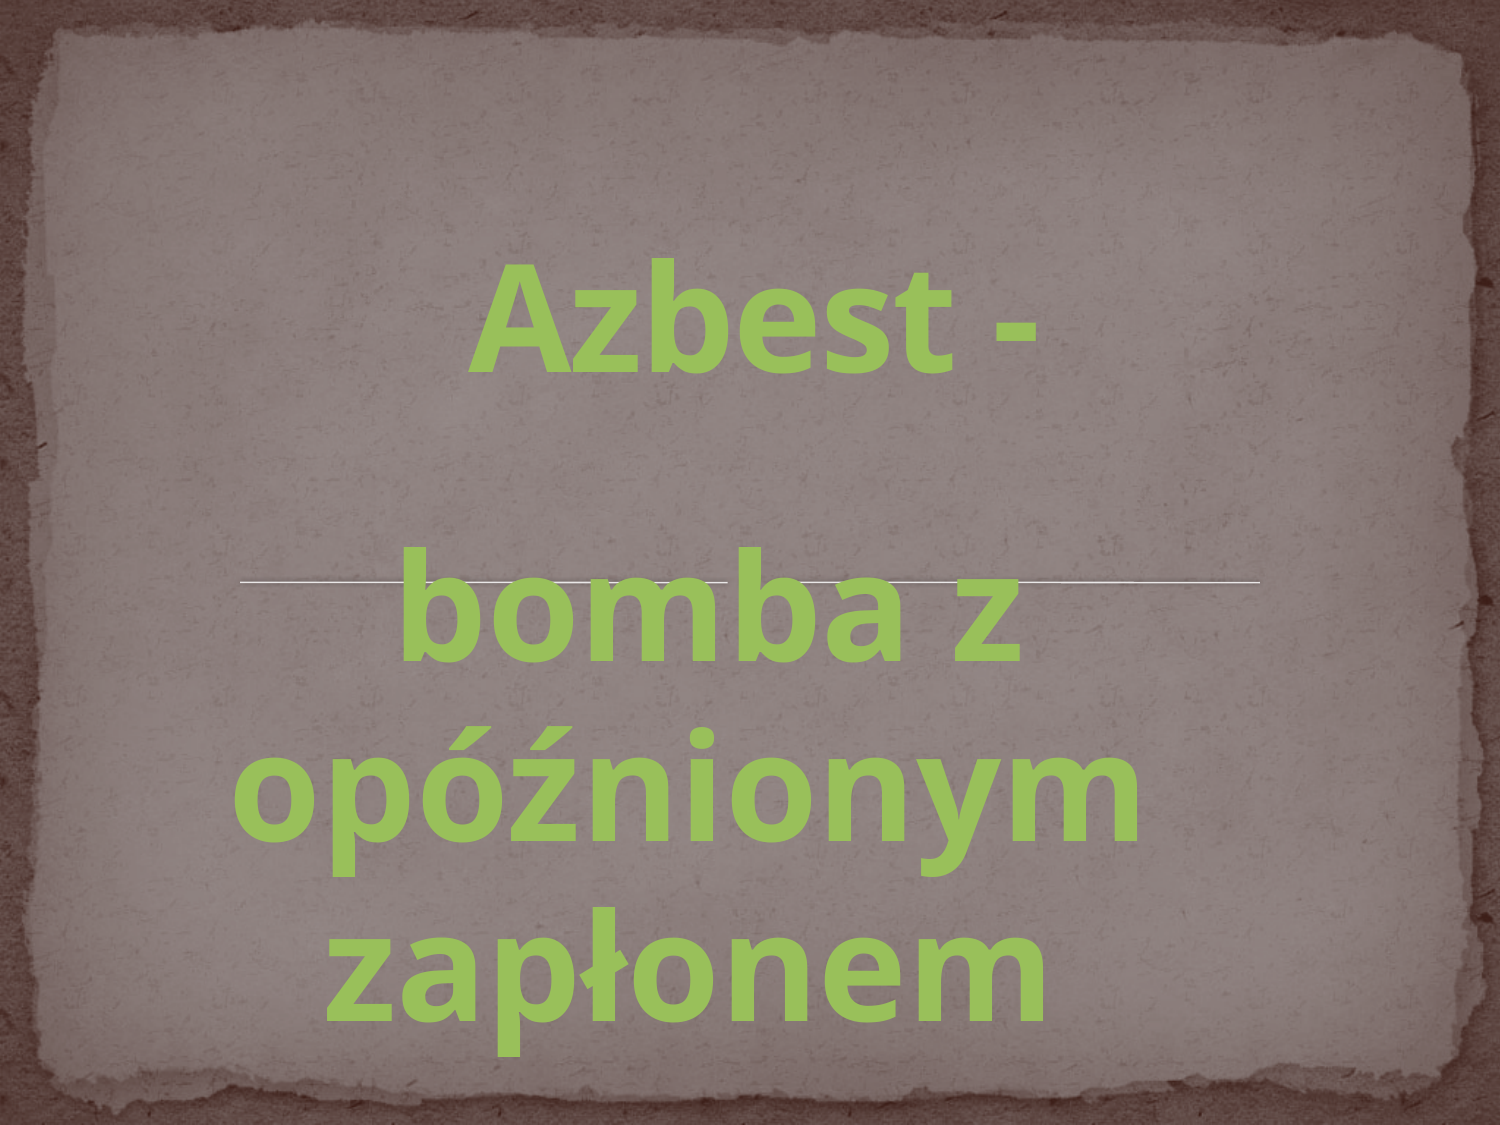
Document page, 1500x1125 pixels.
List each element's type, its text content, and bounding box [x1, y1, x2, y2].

title Azbest - [117, 187, 1393, 411]
subtitle bomba z opóźnionym zapłonem [164, 503, 1214, 792]
